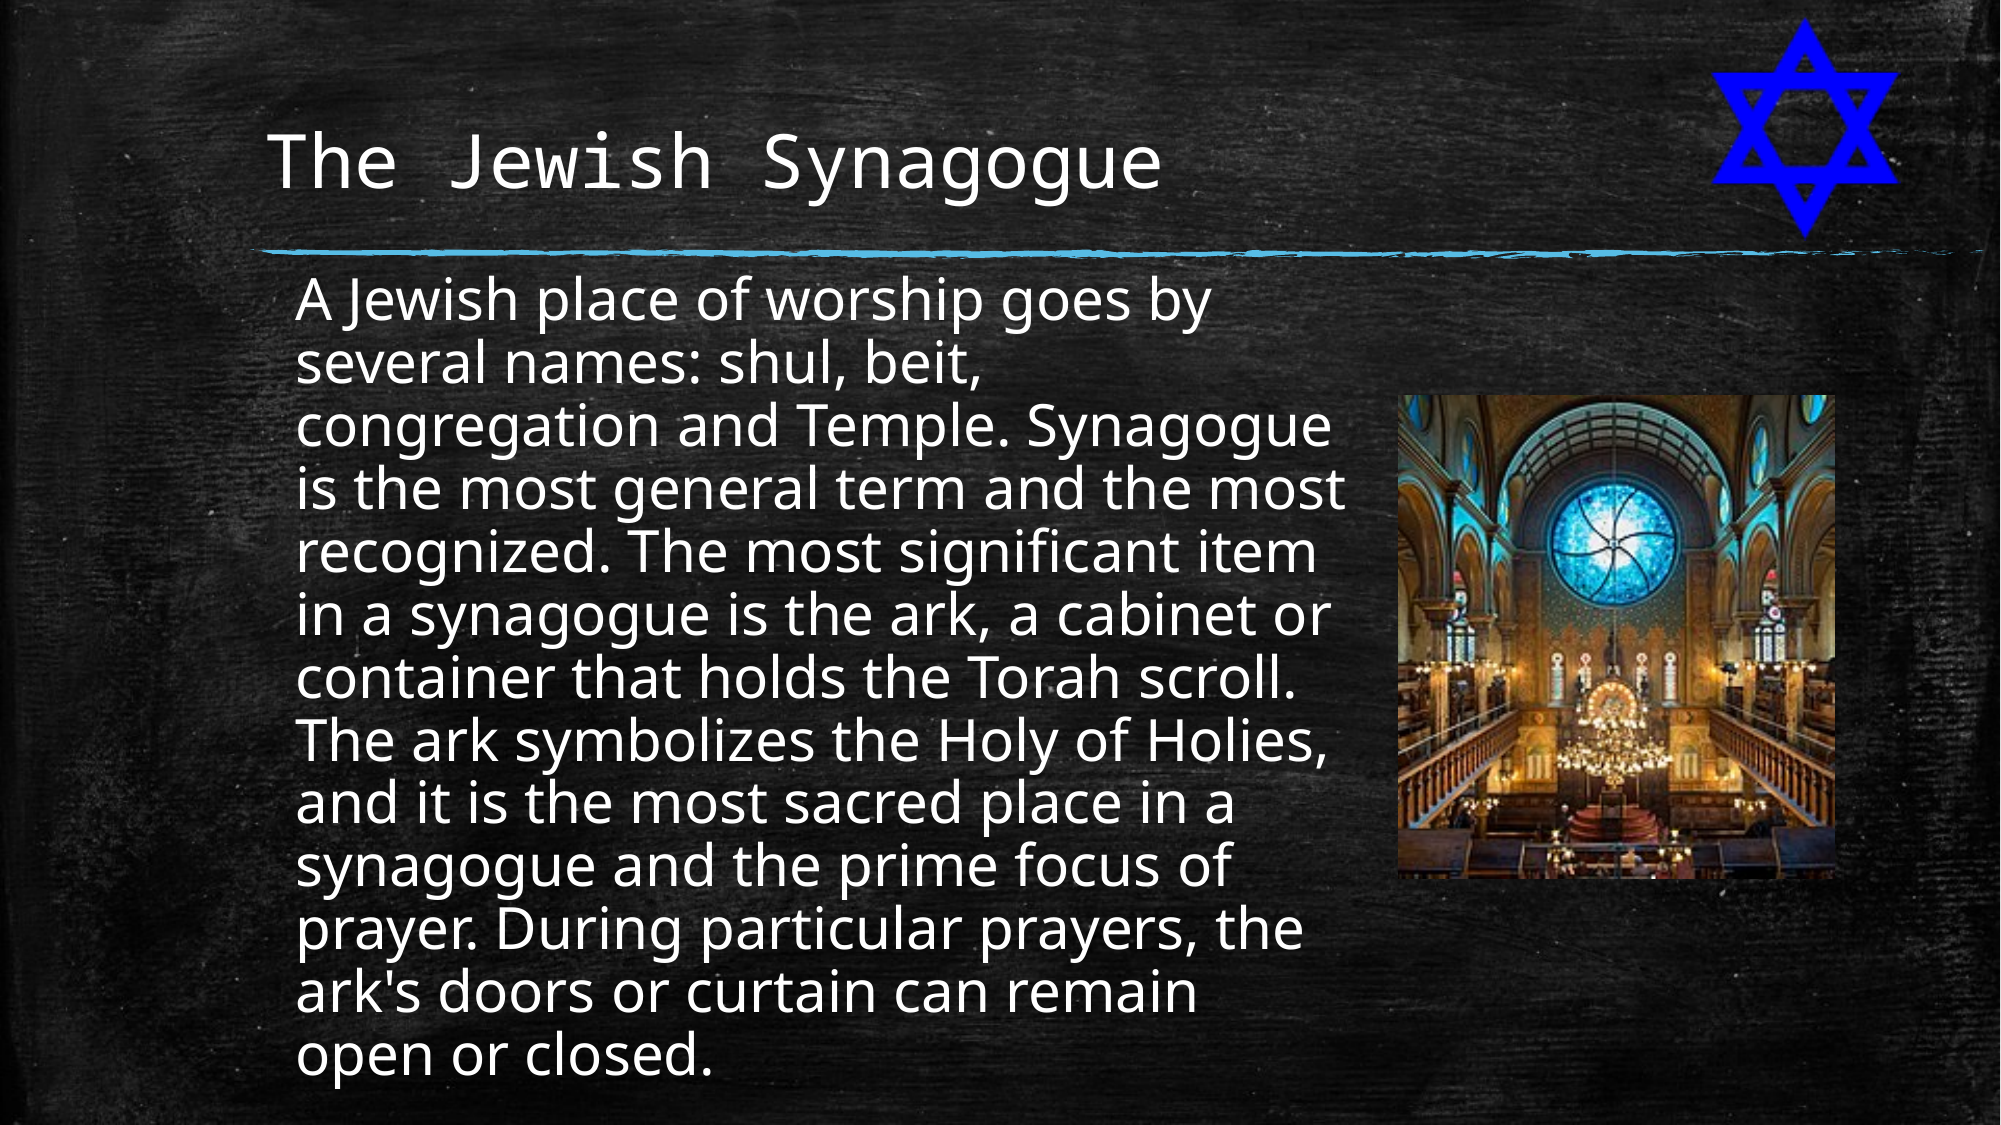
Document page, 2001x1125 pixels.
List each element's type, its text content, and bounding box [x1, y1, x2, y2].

title The Jewish Synagogue [249, 45, 1705, 213]
picture [0, 0, 2001, 1125]
list A Jewish place of worship goes by several names: shul, beit, congregation and Temple. Synagogue is the most general term and the most recognized. The most significant item in a synagogue is the ark, a cabinet or container that holds the Torah scroll. The ark symbolizes the Holy of Holies, and it is the most sacred place in a synagogue and the prime focus of prayer. During particular prayers, the ark's doors or curtain can remain open or closed. [249, 262, 1370, 963]
